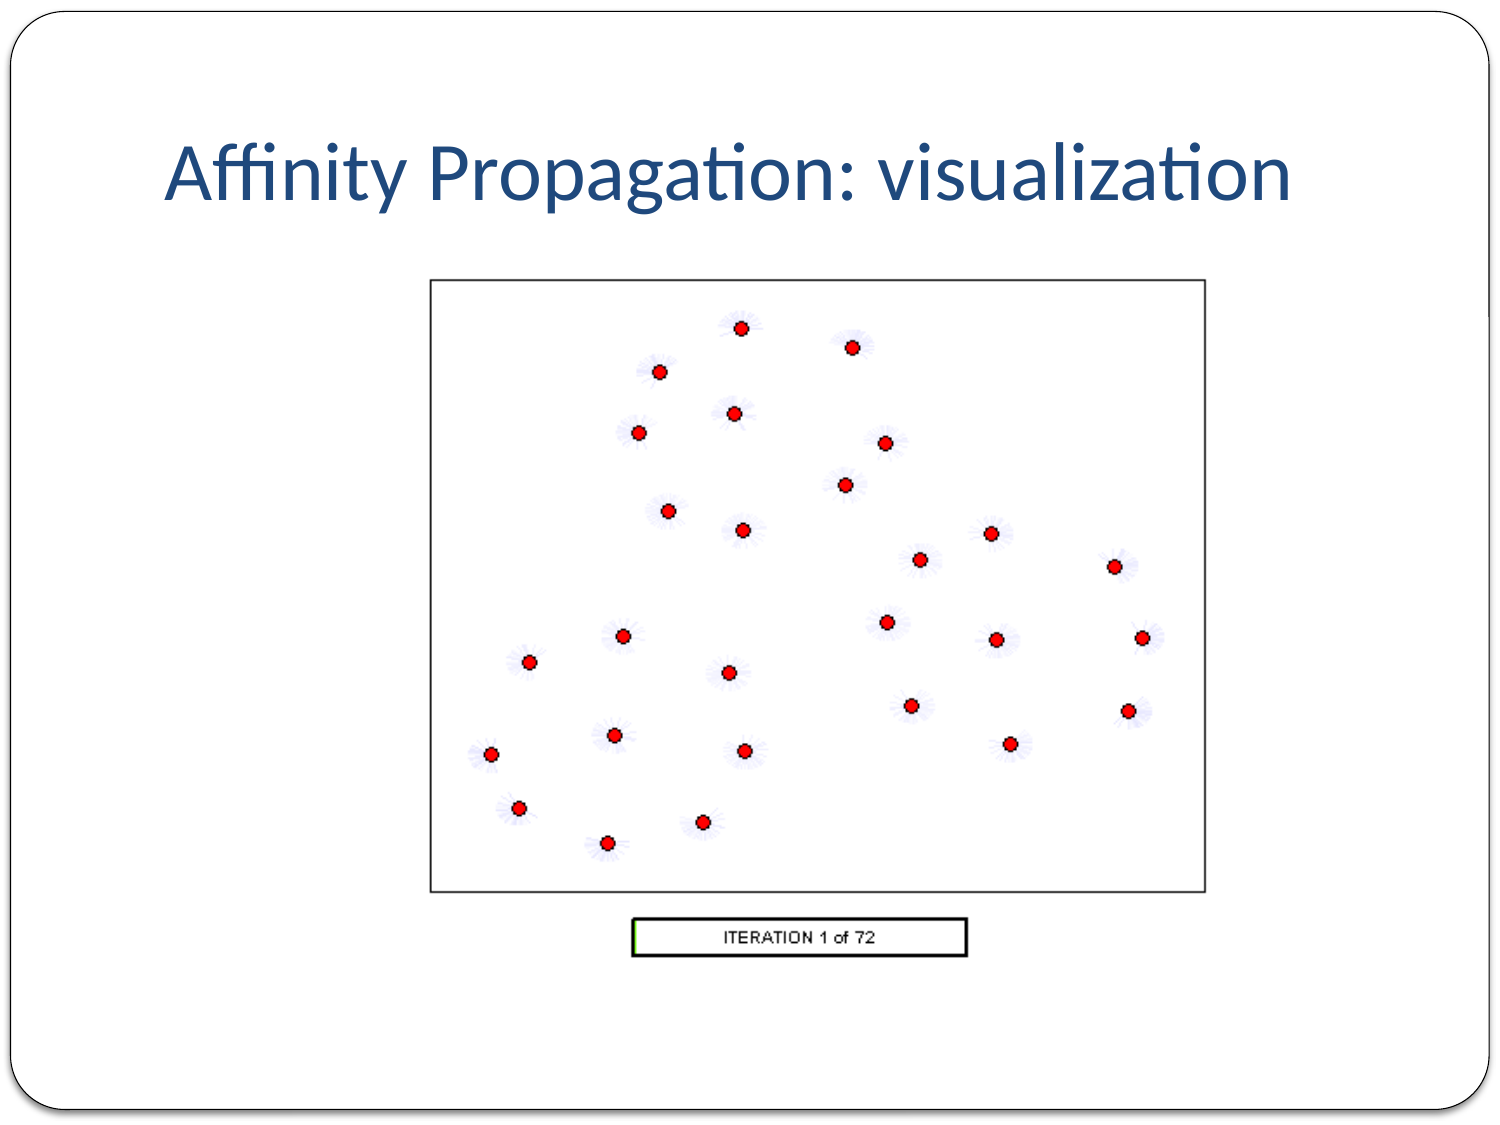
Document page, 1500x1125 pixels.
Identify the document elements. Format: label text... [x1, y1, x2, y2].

picture [299, 224, 1300, 976]
title Affinity Propagation: visualization [150, 45, 1425, 233]
